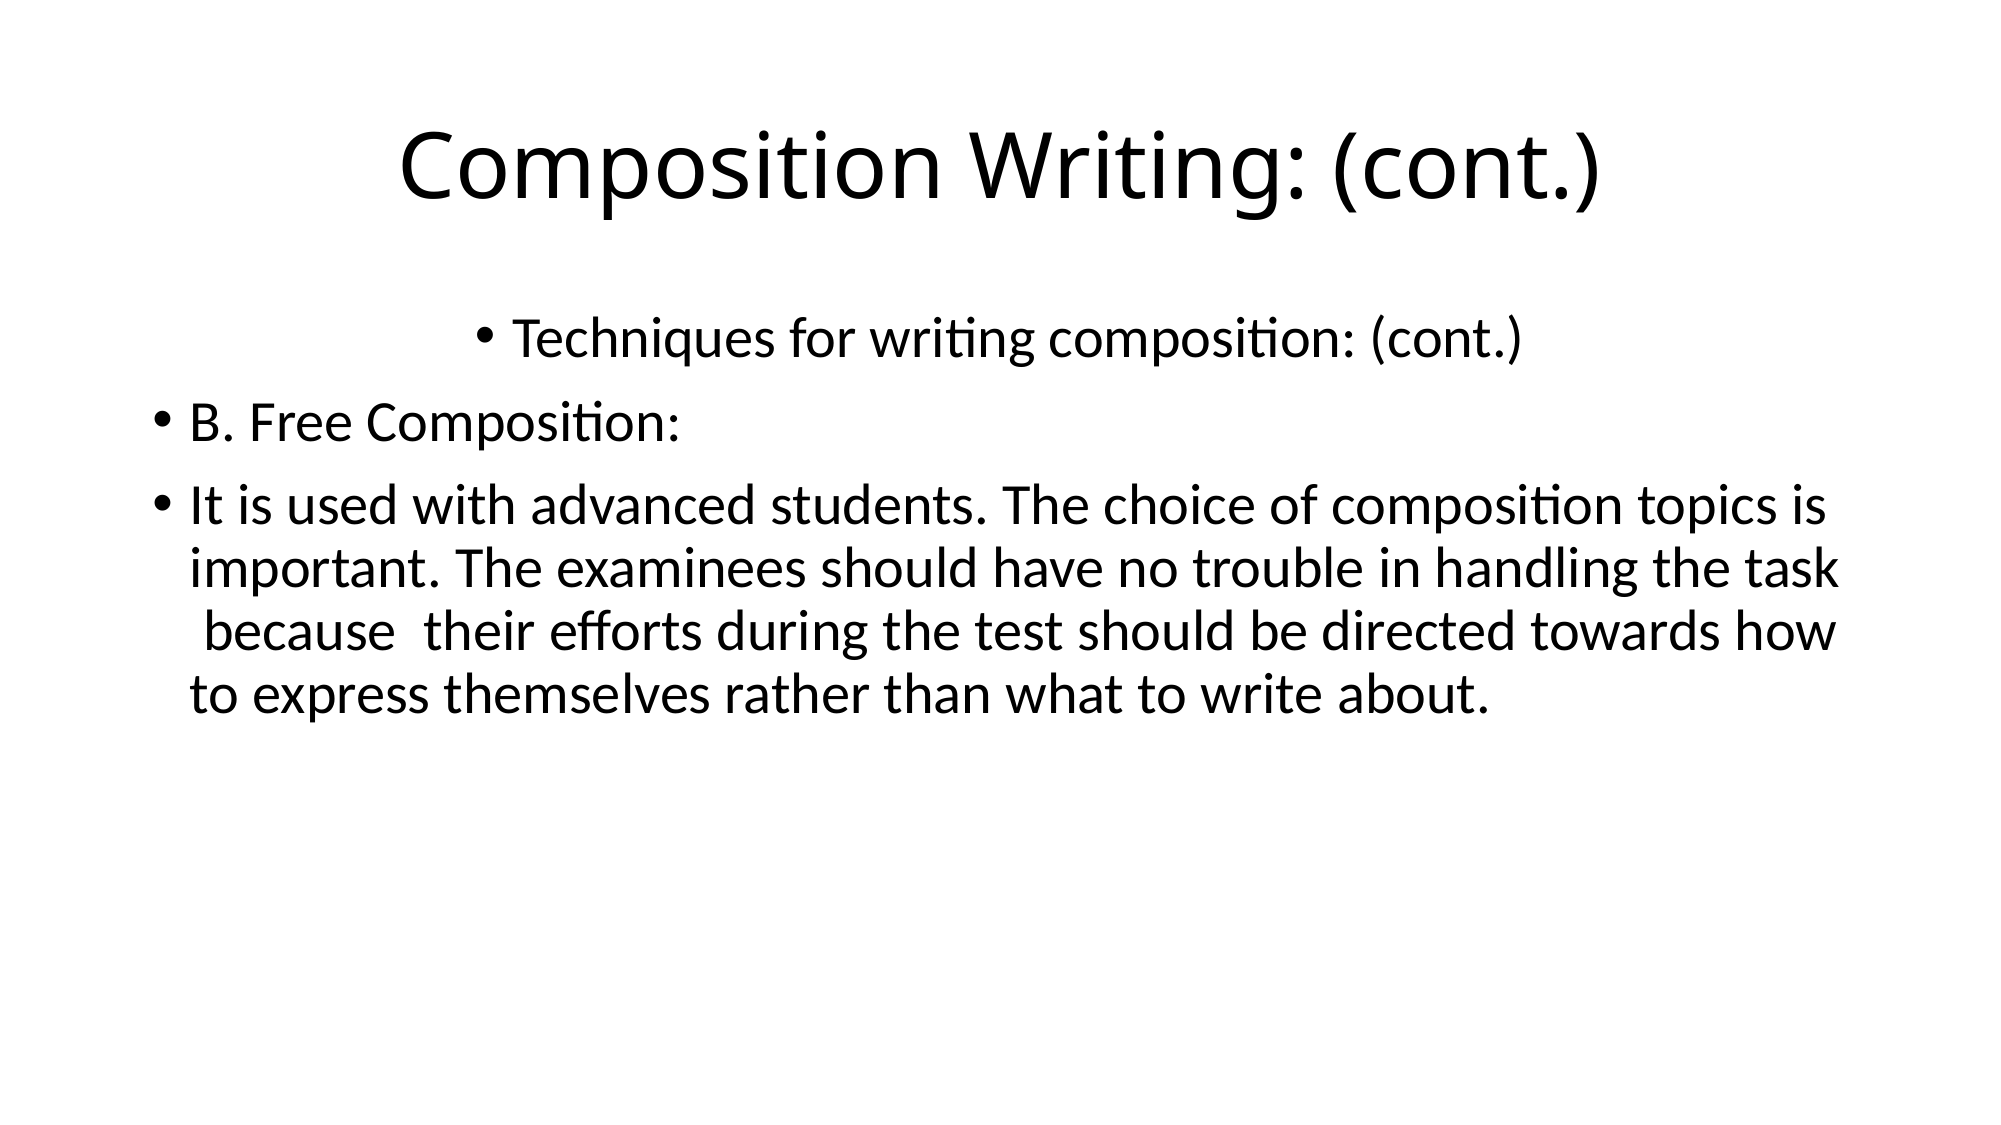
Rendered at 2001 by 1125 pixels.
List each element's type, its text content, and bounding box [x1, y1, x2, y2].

title Composition Writing: (cont.) [137, 59, 1863, 278]
list Techniques for writing composition: (cont.) B. Free Composition: It is used with advanced students. The choice of composition topics is important. The examinees should have no trouble in handling the task because their efforts during the test should be directed towards how to express themselves rather than what to write about. [137, 299, 1863, 1014]
